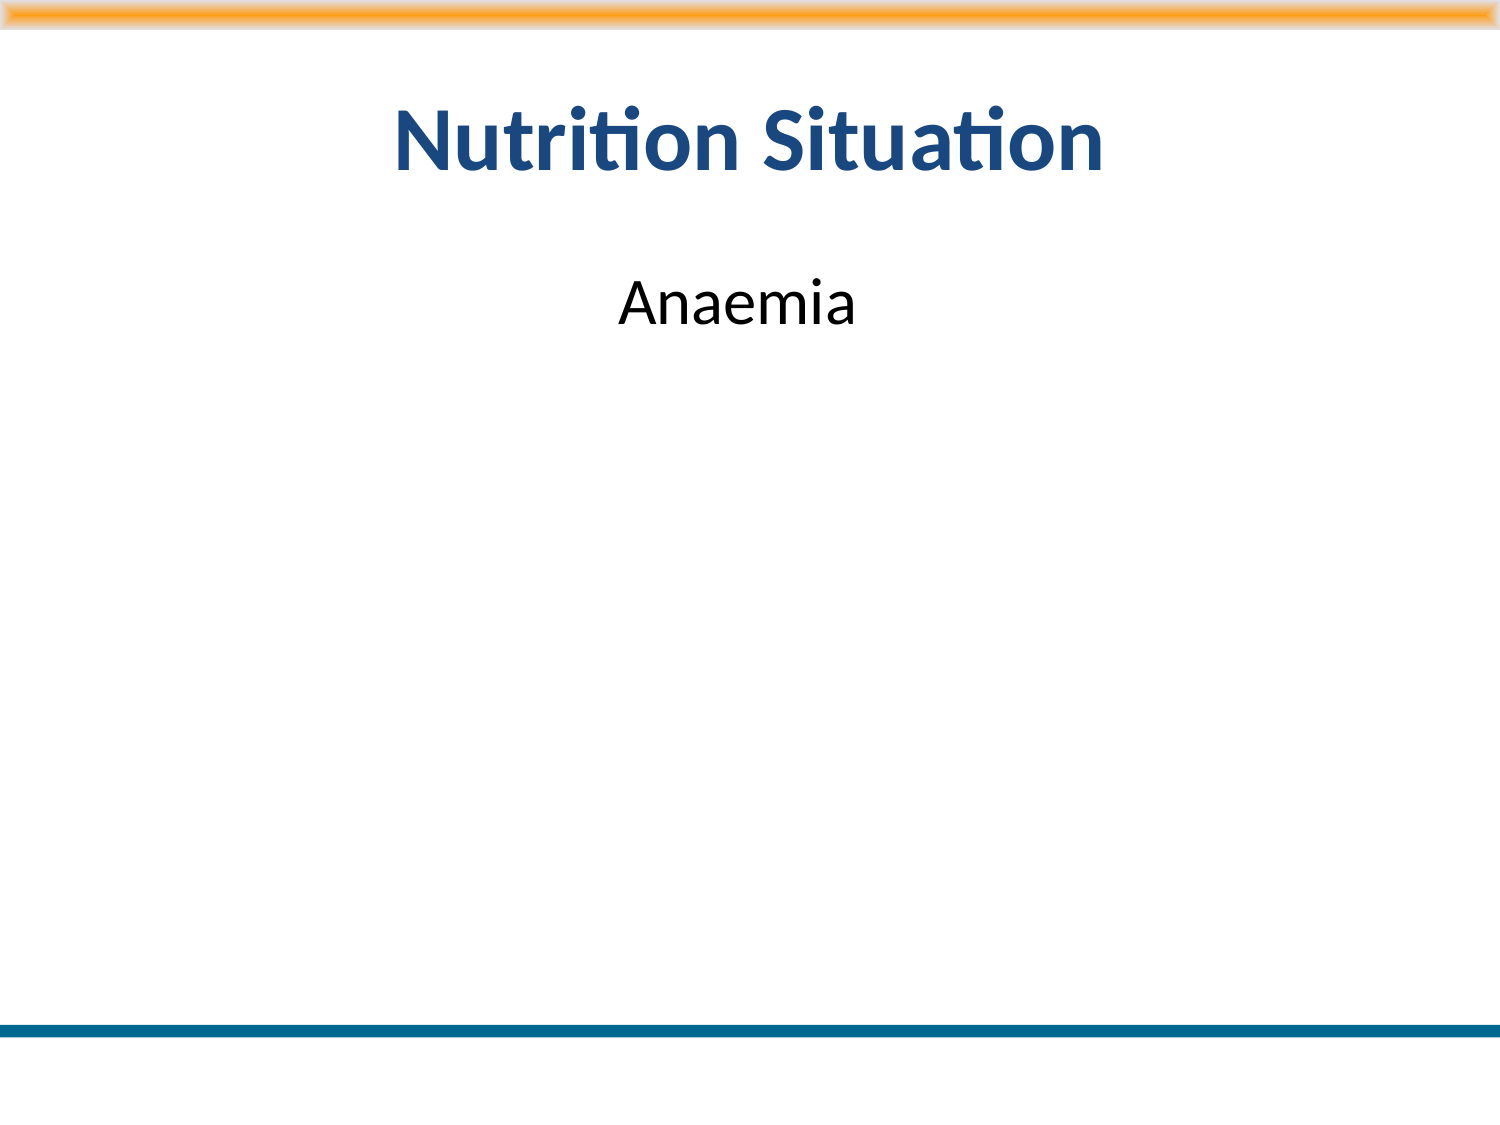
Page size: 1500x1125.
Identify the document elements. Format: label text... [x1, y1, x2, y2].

list Anaemia [49, 250, 1445, 1001]
title Nutrition Situation [74, 44, 1426, 233]
